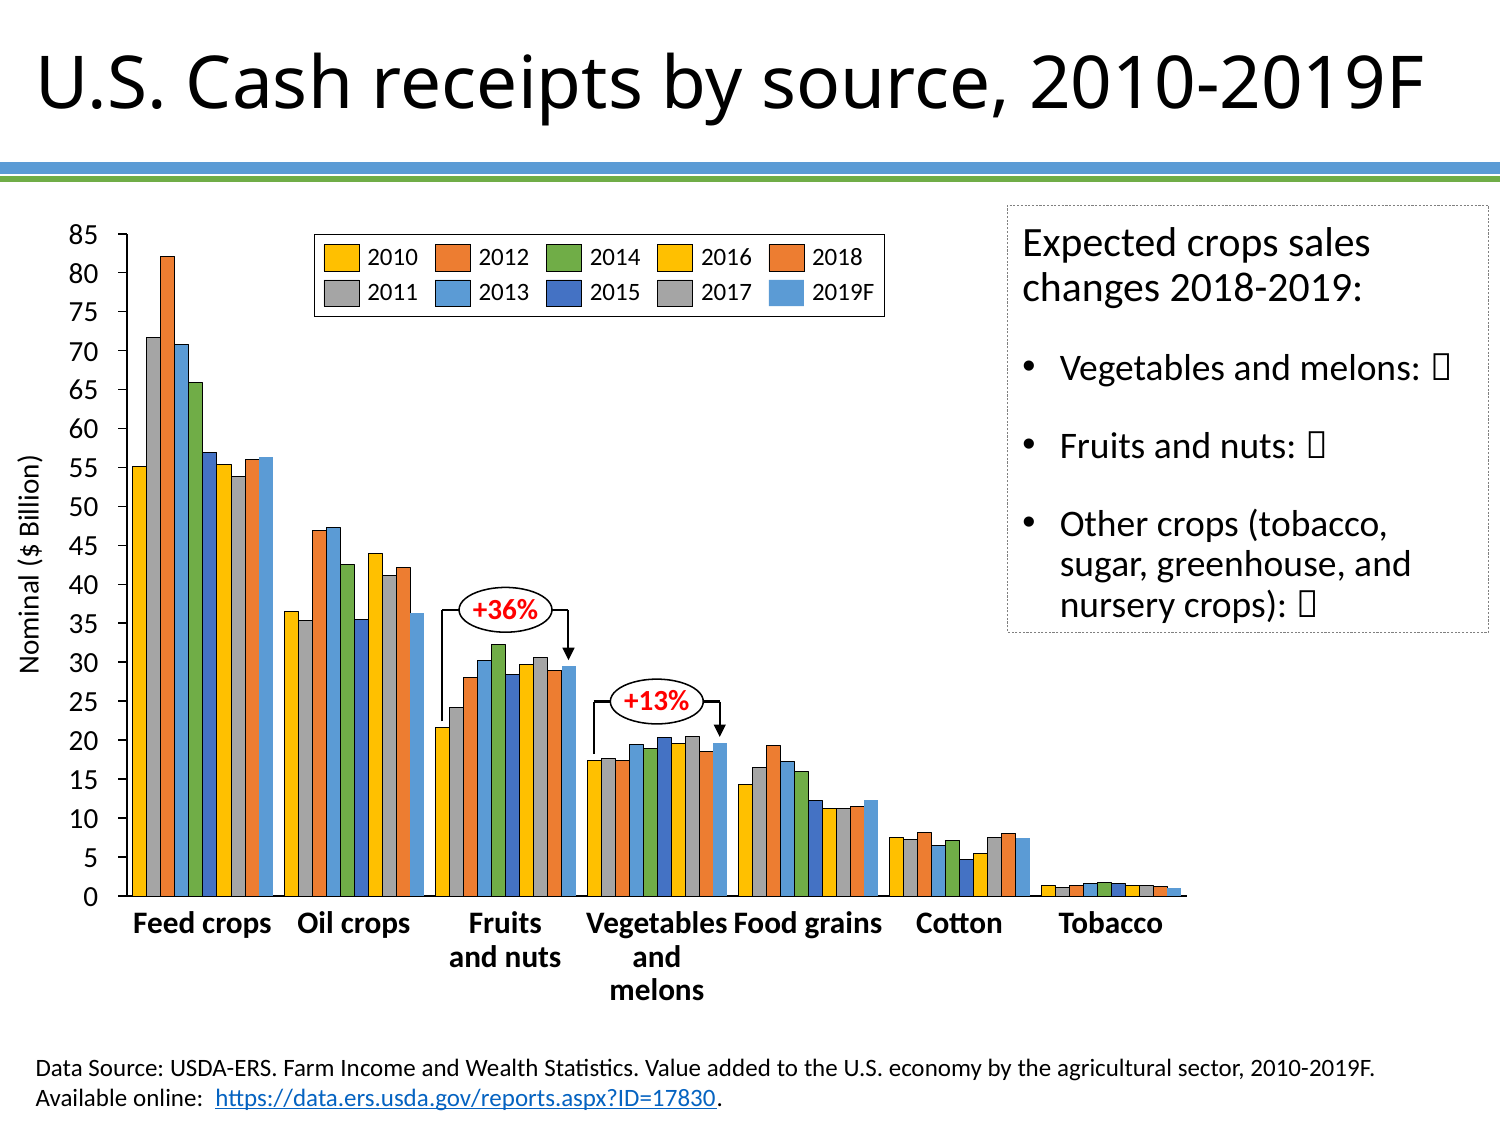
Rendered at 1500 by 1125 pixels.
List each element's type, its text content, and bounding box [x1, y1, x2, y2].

text_box Nominal ($ Billion) [13, 455, 45, 675]
text_box Data Source: USDA-ERS. Farm Income and Wealth Statistics. Value added to the U.S. economy by the agricultural sector, 2010-2019F. Available online: https://data.ers.usda.gov/reports.aspx?ID=17830. [20, 1043, 1432, 1119]
text_box Cotton [914, 910, 1005, 941]
text_box 70 [68, 335, 99, 368]
text_box 5 [83, 842, 99, 874]
text_box 10 [68, 803, 99, 835]
text_box 85 [68, 218, 99, 251]
text_box 60 [68, 413, 99, 446]
text_box 0 [83, 881, 99, 913]
text_box 40 [68, 569, 99, 601]
text_box 20 [68, 725, 99, 757]
text_box 55 [68, 452, 99, 485]
text_box 45 [68, 530, 99, 563]
text_box Feed crops [132, 910, 273, 941]
text_box Vegetables and melons [585, 910, 729, 1008]
text_box Fruits and nuts [448, 910, 563, 975]
title U.S. Cash receipts by source, 2010-2019F [20, 15, 1485, 155]
text_box 15 [68, 764, 99, 796]
list Expected crops sales changes 2018-2019: Vegetables and melons:  Fruits and nuts:  Other crops (tobacco, sugar, greenhouse, and nursery crops):  [1007, 205, 1489, 633]
text_box 75 [68, 296, 99, 329]
text_box 80 [68, 258, 99, 290]
text_box 25 [68, 686, 99, 718]
text_box Oil crops [296, 910, 412, 941]
chart [113, 220, 1201, 910]
text_box Food grains [732, 910, 884, 941]
text_box 30 [68, 647, 99, 679]
text_box 50 [68, 491, 99, 524]
text_box 35 [68, 608, 99, 641]
text_box 65 [68, 374, 99, 407]
text_box Tobacco [1057, 910, 1165, 941]
